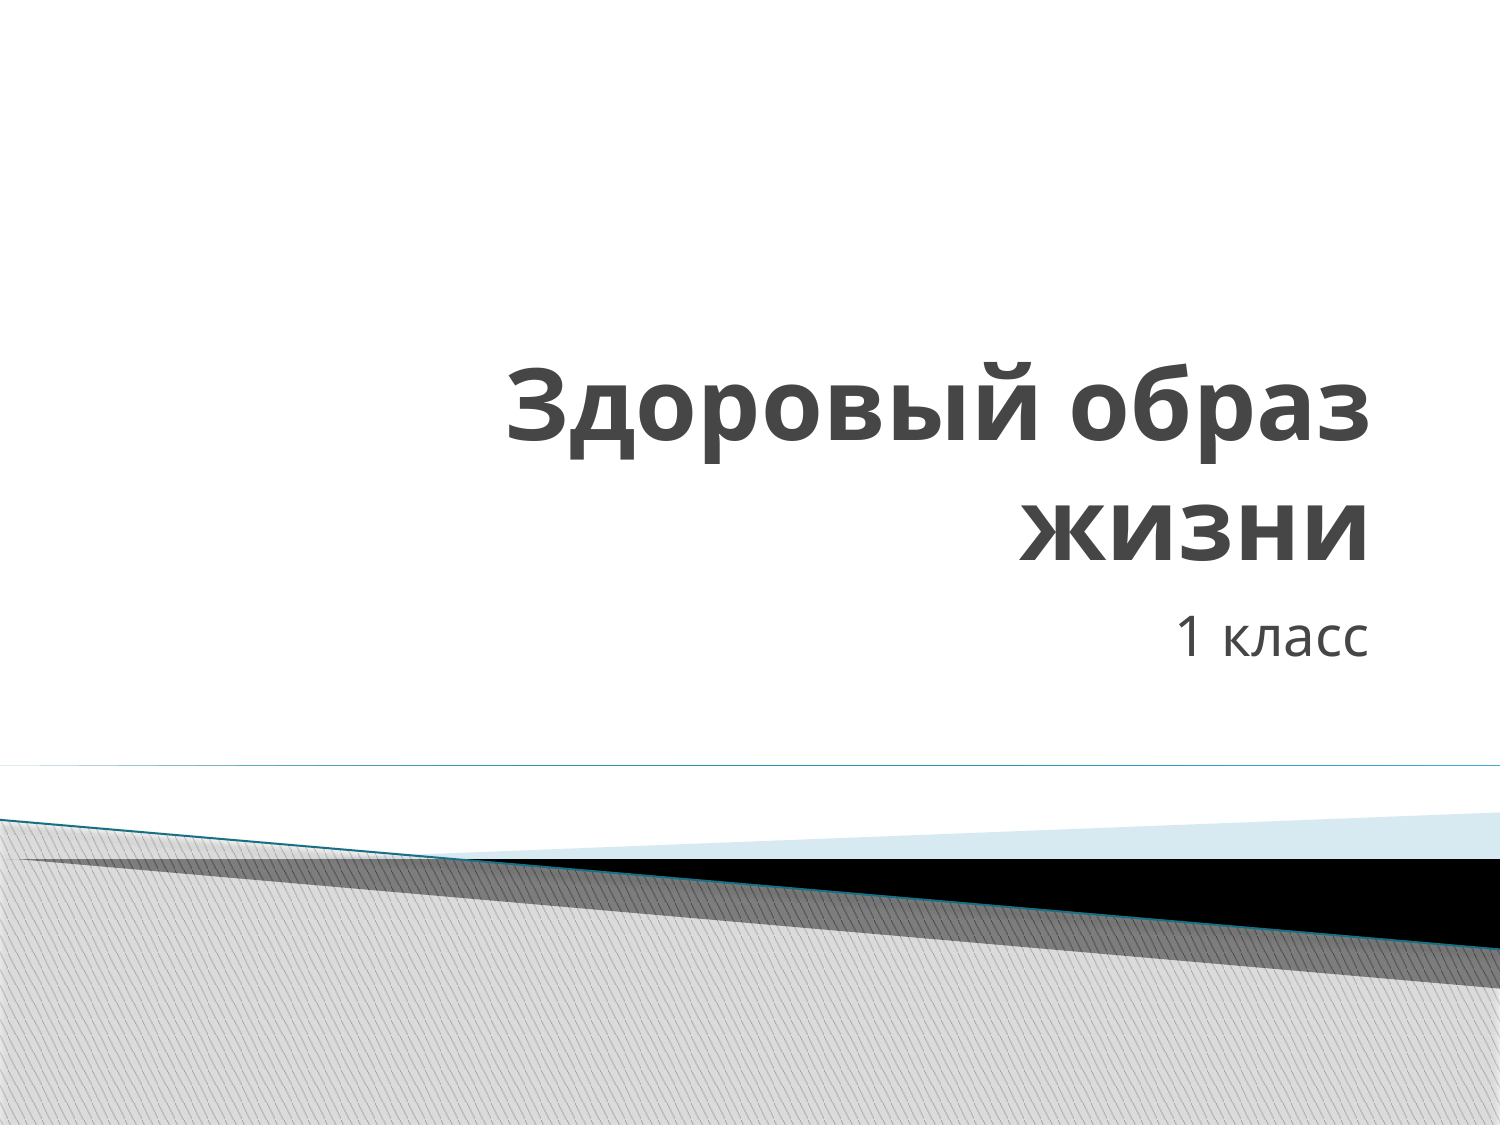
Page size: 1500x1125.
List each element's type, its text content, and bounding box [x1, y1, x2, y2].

subtitle 1 класс [112, 592, 1388, 790]
title Здоровый образ жизни [112, 287, 1388, 588]
picture [5, 859, 1500, 989]
